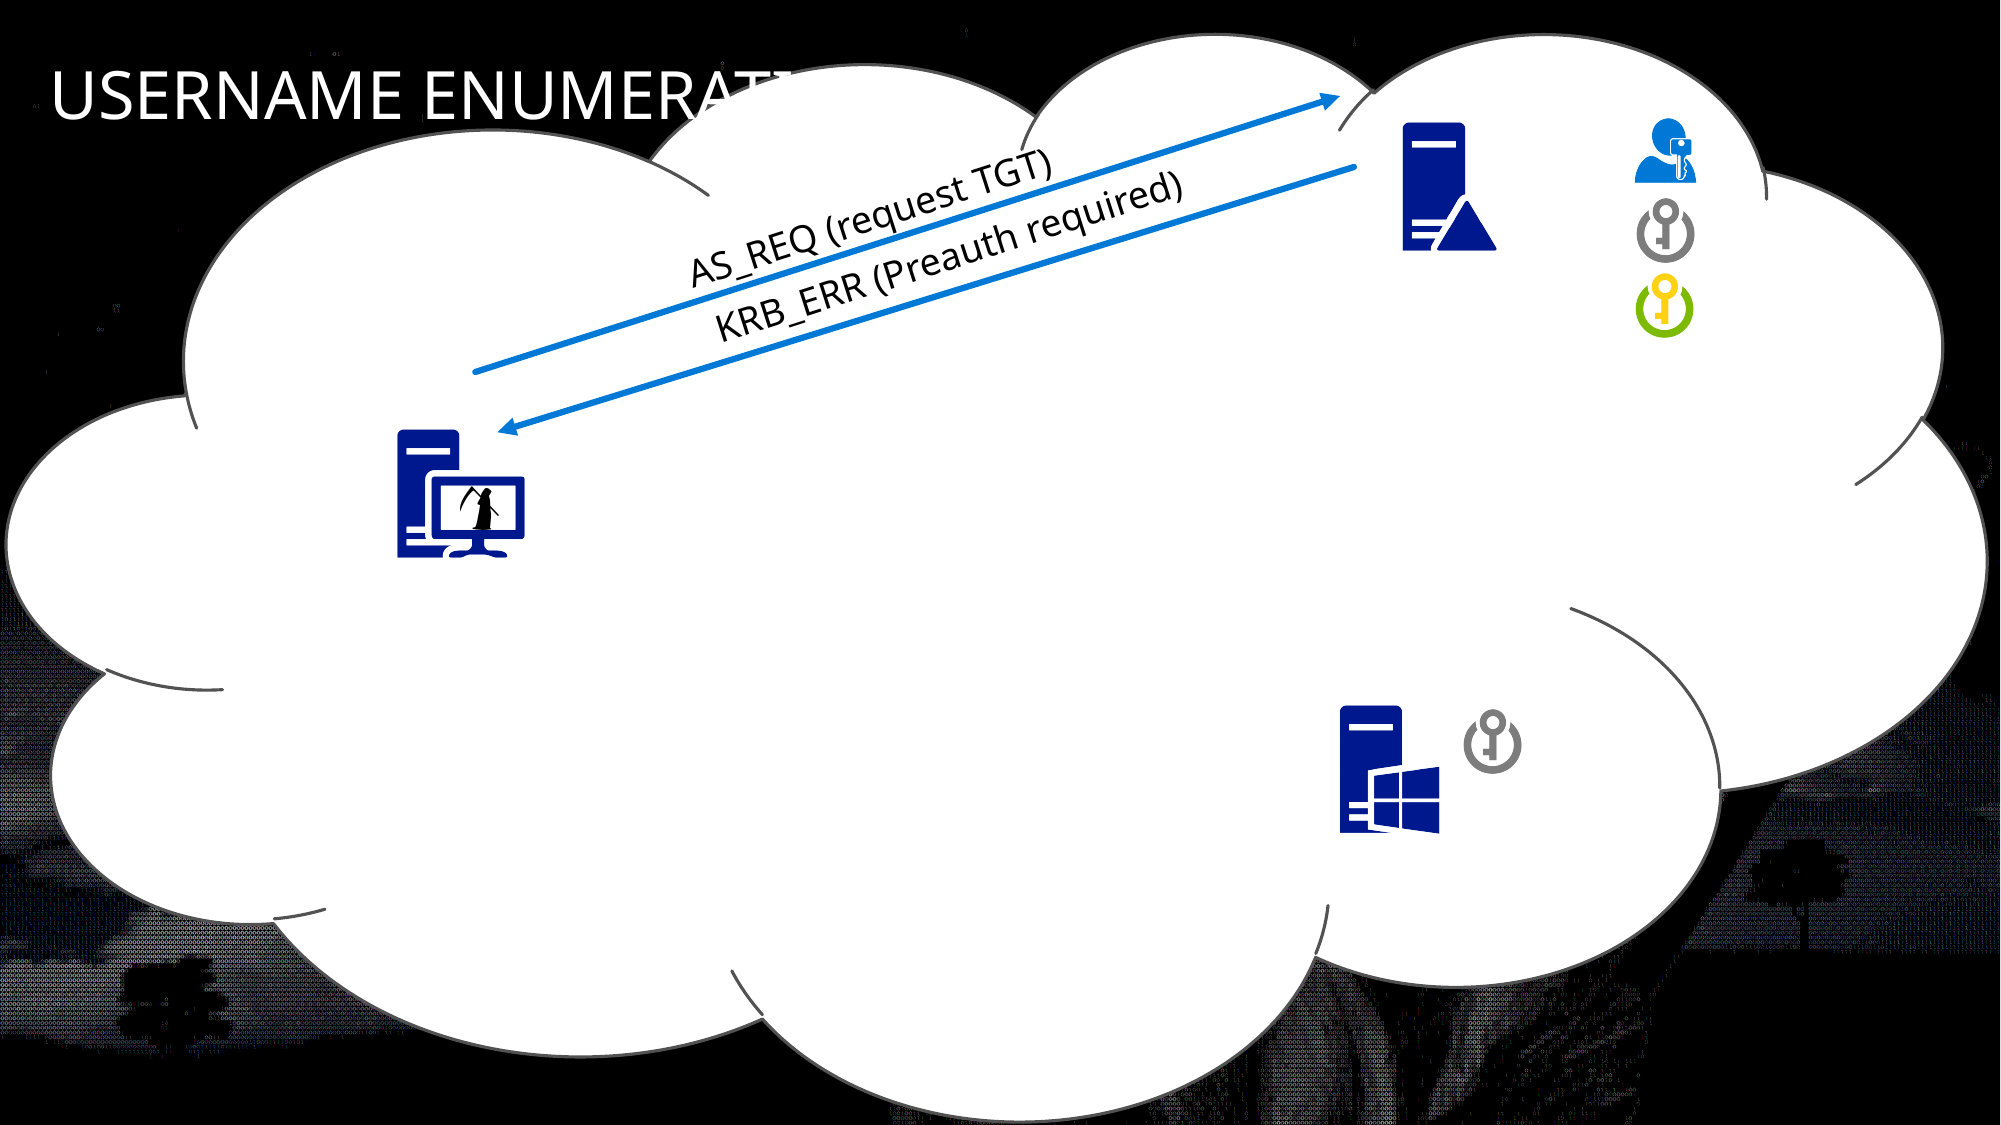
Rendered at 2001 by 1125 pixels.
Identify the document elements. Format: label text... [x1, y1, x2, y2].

text_box [4, 57, 1989, 1124]
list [396, 429, 526, 558]
title Username Enumeration [34, 18, 1660, 168]
picture [0, 0, 2001, 1125]
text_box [497, 166, 1355, 433]
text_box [475, 95, 1341, 373]
